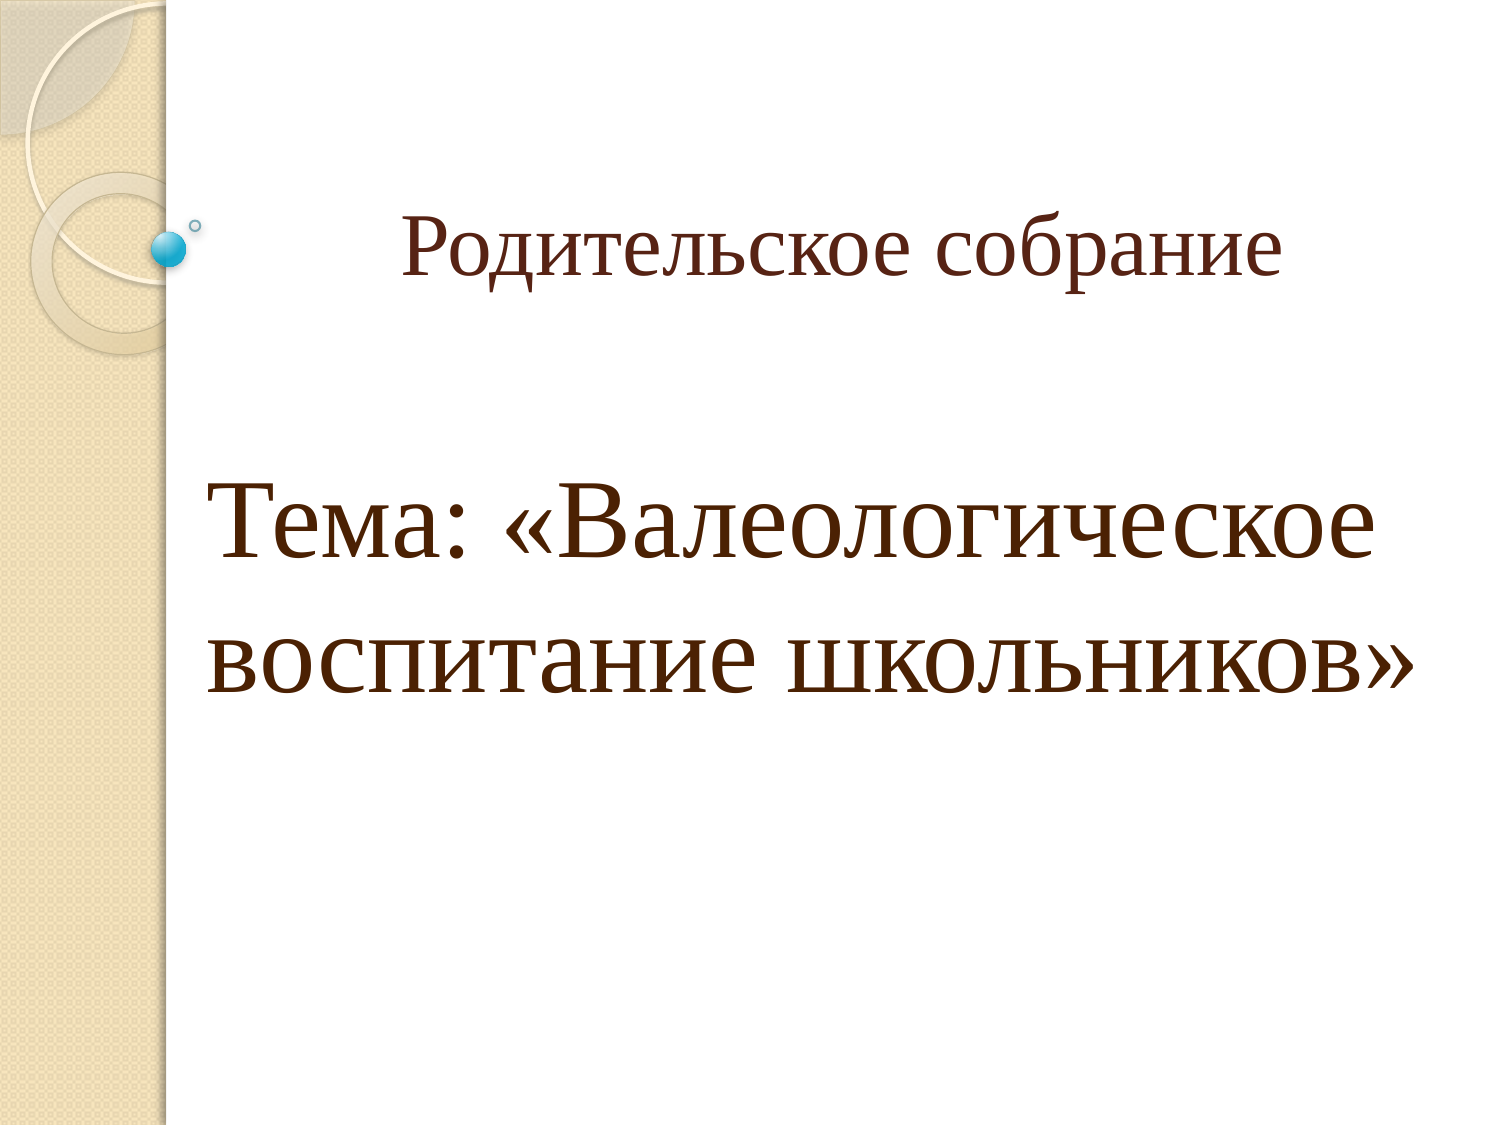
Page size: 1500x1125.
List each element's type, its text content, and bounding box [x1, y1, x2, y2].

subtitle Тема: «Валеологическое воспитание школьников» [187, 445, 1450, 915]
title Родительское собрание [234, 59, 1450, 301]
